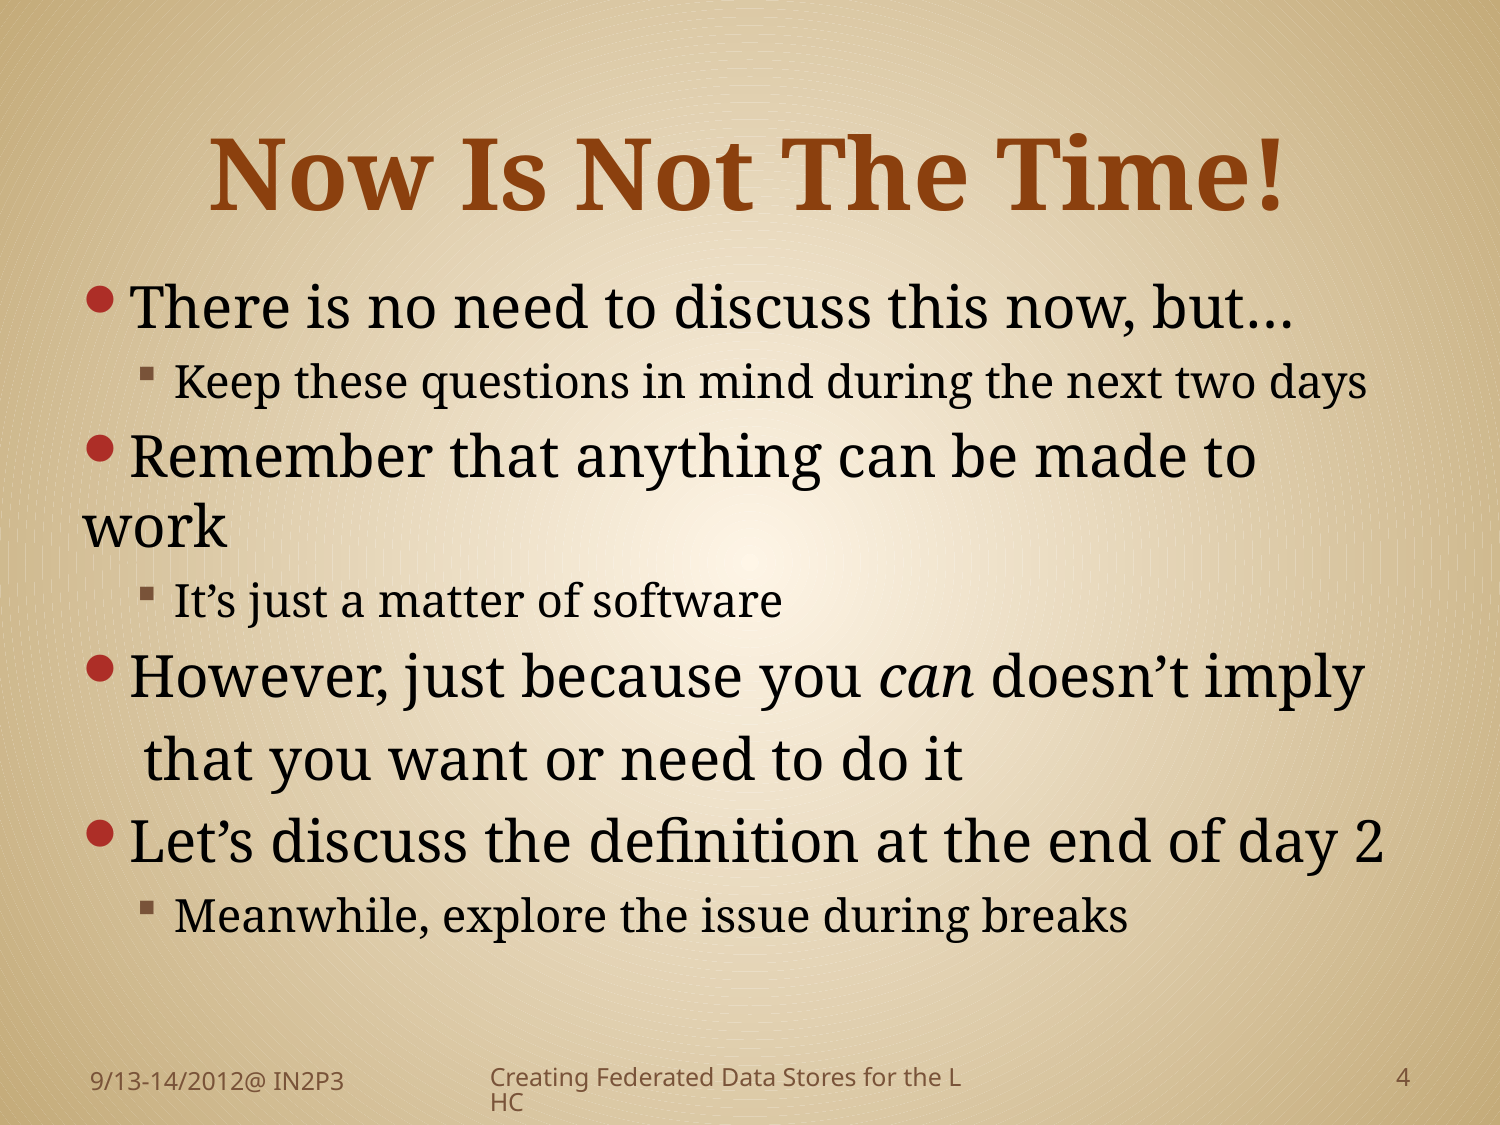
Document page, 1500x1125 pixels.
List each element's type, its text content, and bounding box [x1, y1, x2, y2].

footer Creating Federated Data Stores for the LHC [474, 1024, 988, 1103]
list There is no need to discuss this now, but… Keep these questions in mind during the next two days Remember that anything can be made to work It’s just a matter of software However, just because you can doesn’t imply that you want or need to do it Let’s discuss the definition at the end of day 2 Meanwhile, explore the issue during breaks [75, 262, 1425, 1005]
slide_number 4 [1074, 1024, 1425, 1103]
title Now Is Not The Time! [75, 50, 1425, 238]
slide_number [75, 1024, 425, 1103]
